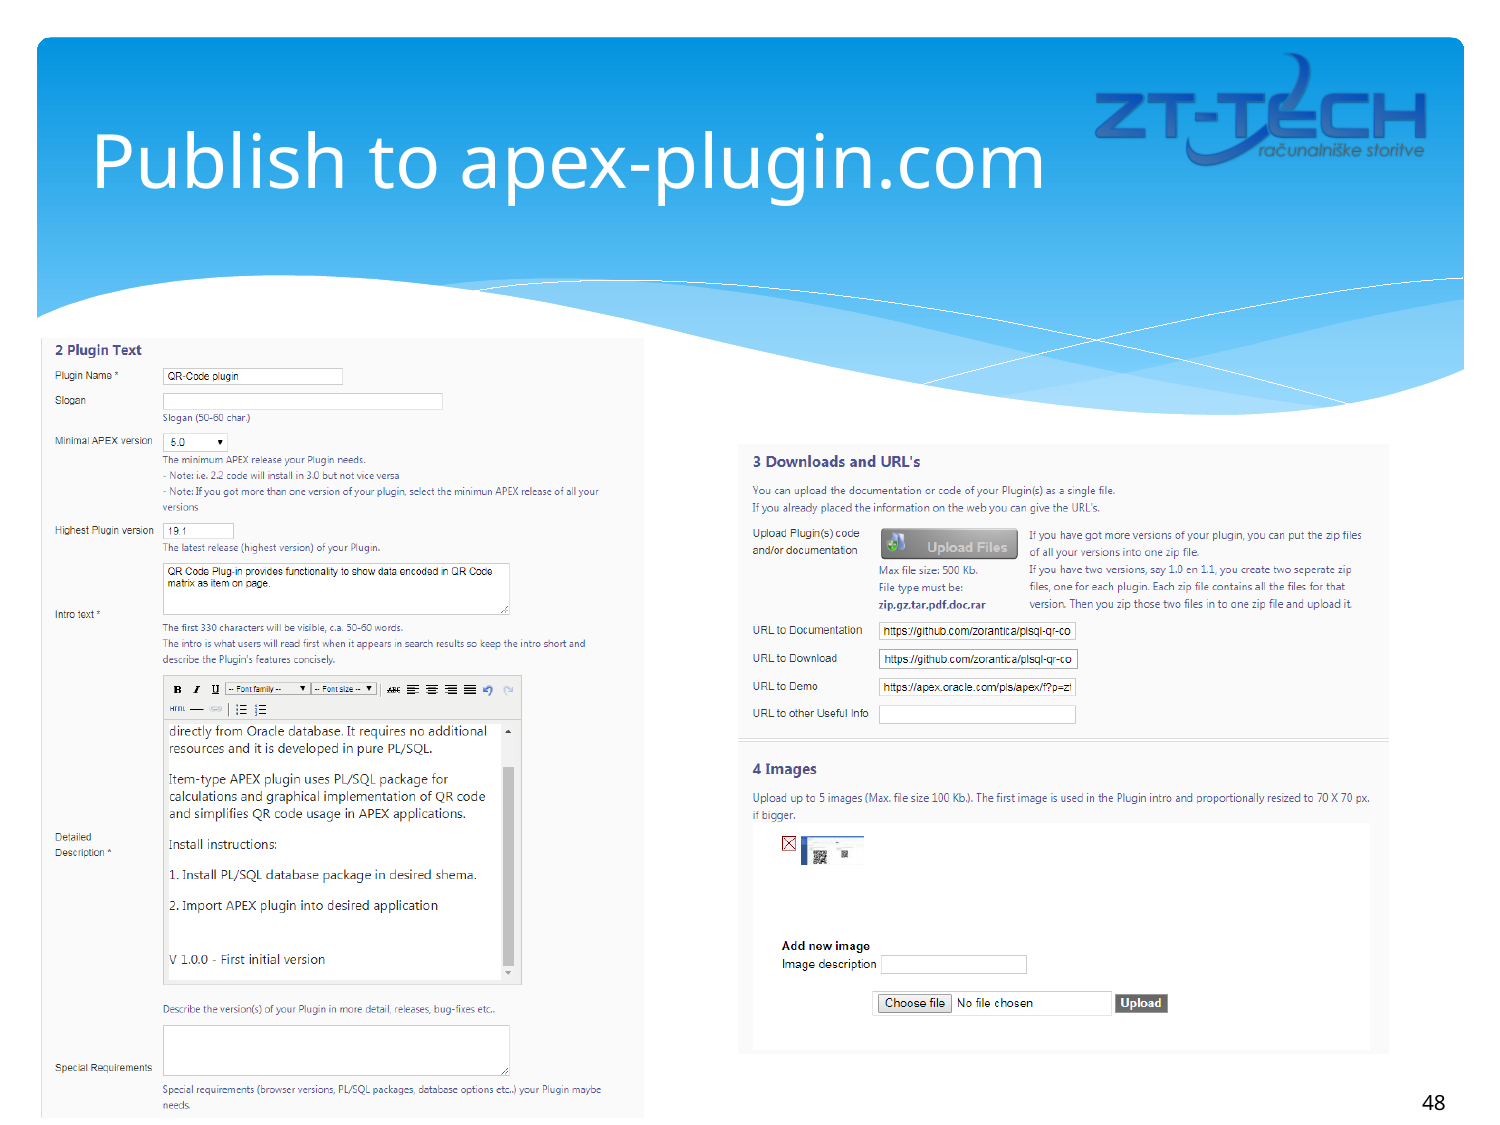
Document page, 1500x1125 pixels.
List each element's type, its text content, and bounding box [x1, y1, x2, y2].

slide_number 48 [1269, 1082, 1461, 1118]
picture [1080, 52, 1444, 185]
picture [737, 444, 1389, 1054]
title Publish to apex-plugin.com [75, 55, 1425, 261]
picture [41, 337, 644, 1118]
